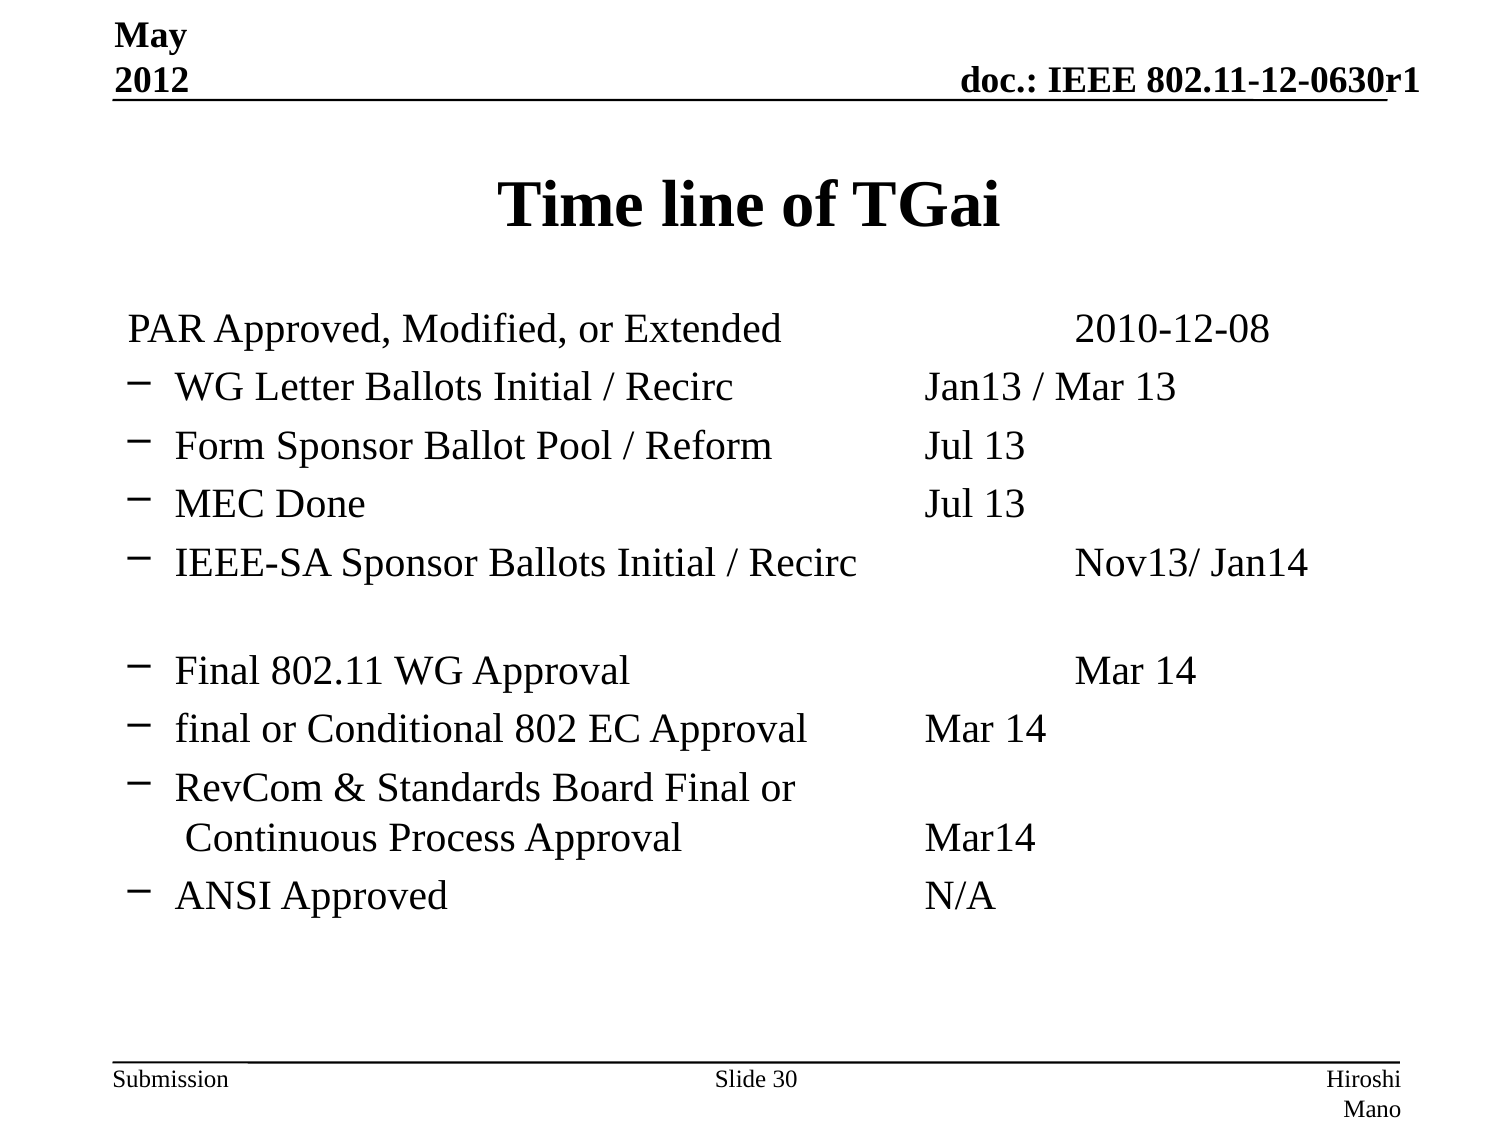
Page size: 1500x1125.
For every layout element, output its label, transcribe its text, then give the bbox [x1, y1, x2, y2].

list PAR Approved, Modified, or Extended 2010-12-08 WG Letter Ballots Initial / Recirc Jan13 / Mar 13 Form Sponsor Ballot Pool / Reform Jul 13 MEC Done Jul 13 IEEE-SA Sponsor Ballots Initial / Recirc Nov13/ Jan14 Final 802.11 WG Approval Mar 14 final or Conditional 802 EC Approval Mar 14 RevCom & Standards Board Final or Continuous Process Approval Mar14 ANSI Approved N/A [37, 224, 1500, 1001]
footer Hiroshi Mano (ATRD, Root, Lab) [1324, 1061, 1402, 1093]
slide_number Slide 30 [712, 1061, 800, 1093]
title Time line of TGai [112, 112, 1388, 224]
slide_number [114, 54, 259, 101]
